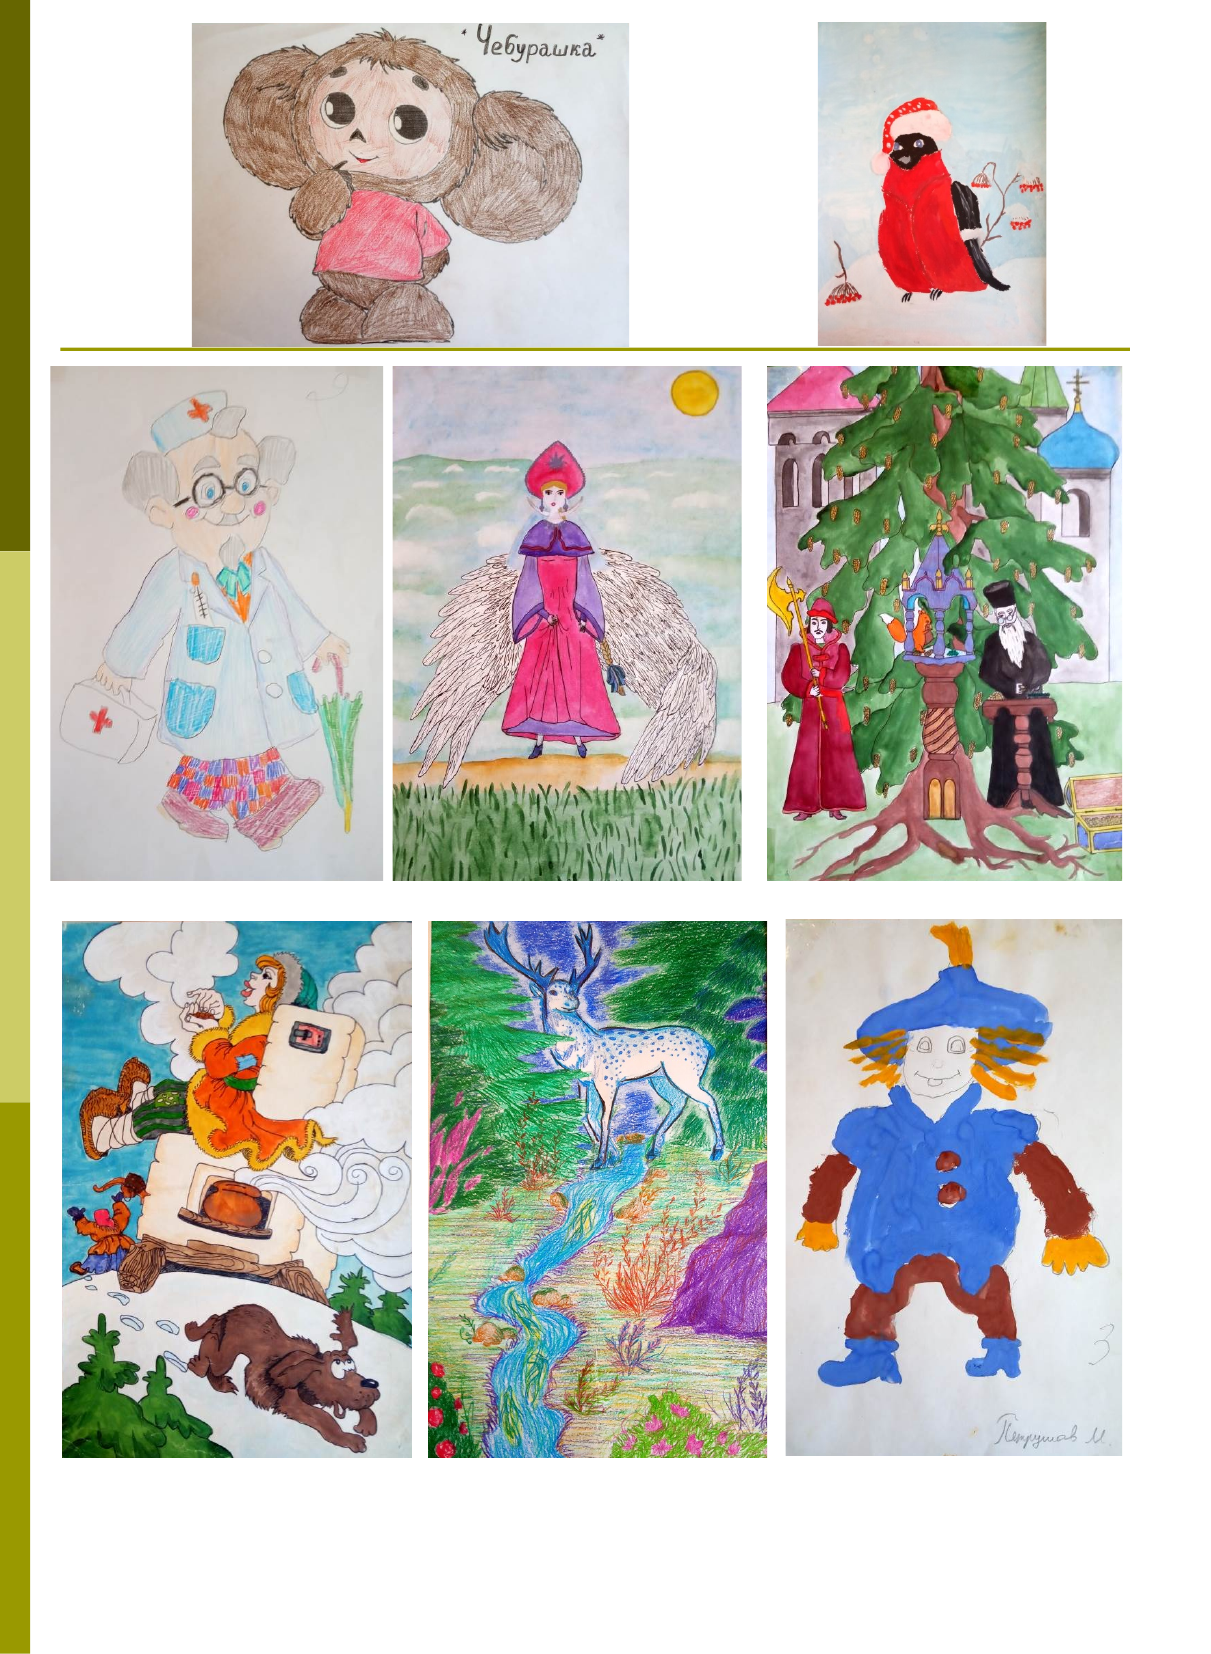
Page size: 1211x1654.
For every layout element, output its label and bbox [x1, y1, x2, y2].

picture [392, 366, 742, 881]
picture [767, 366, 1123, 881]
picture [50, 366, 384, 881]
picture [785, 919, 1123, 1456]
picture [817, 22, 1047, 346]
picture [428, 921, 768, 1458]
picture [191, 23, 630, 347]
picture [61, 921, 413, 1458]
